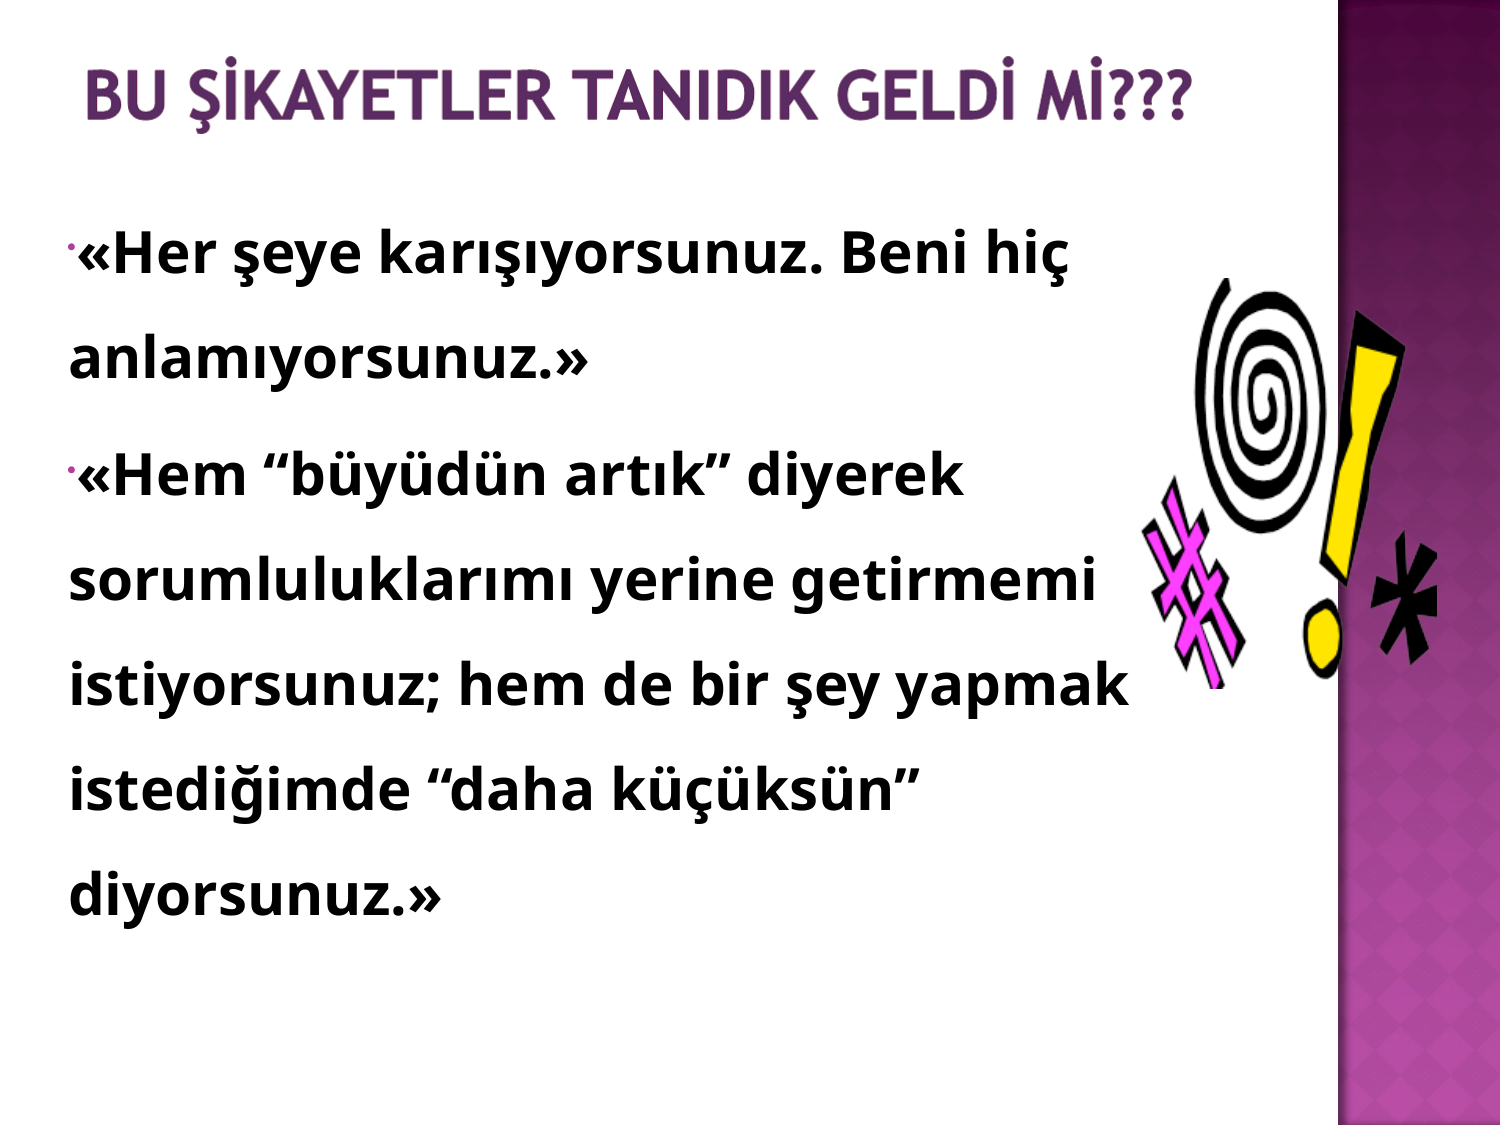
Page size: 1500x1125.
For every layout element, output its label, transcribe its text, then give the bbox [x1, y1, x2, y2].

list «Her şeye karışıyorsunuz. Beni hiç anlamıyorsunuz.» «Hem “büyüdün artık” diyerek sorumluluklarımı yerine getirmemi istiyorsunuz; hem de bir şey yapmak istediğimde “daha küçüksün” diyorsunuz.» [53, 172, 1303, 1018]
picture [1139, 0, 1500, 1125]
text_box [42, 29, 1265, 151]
